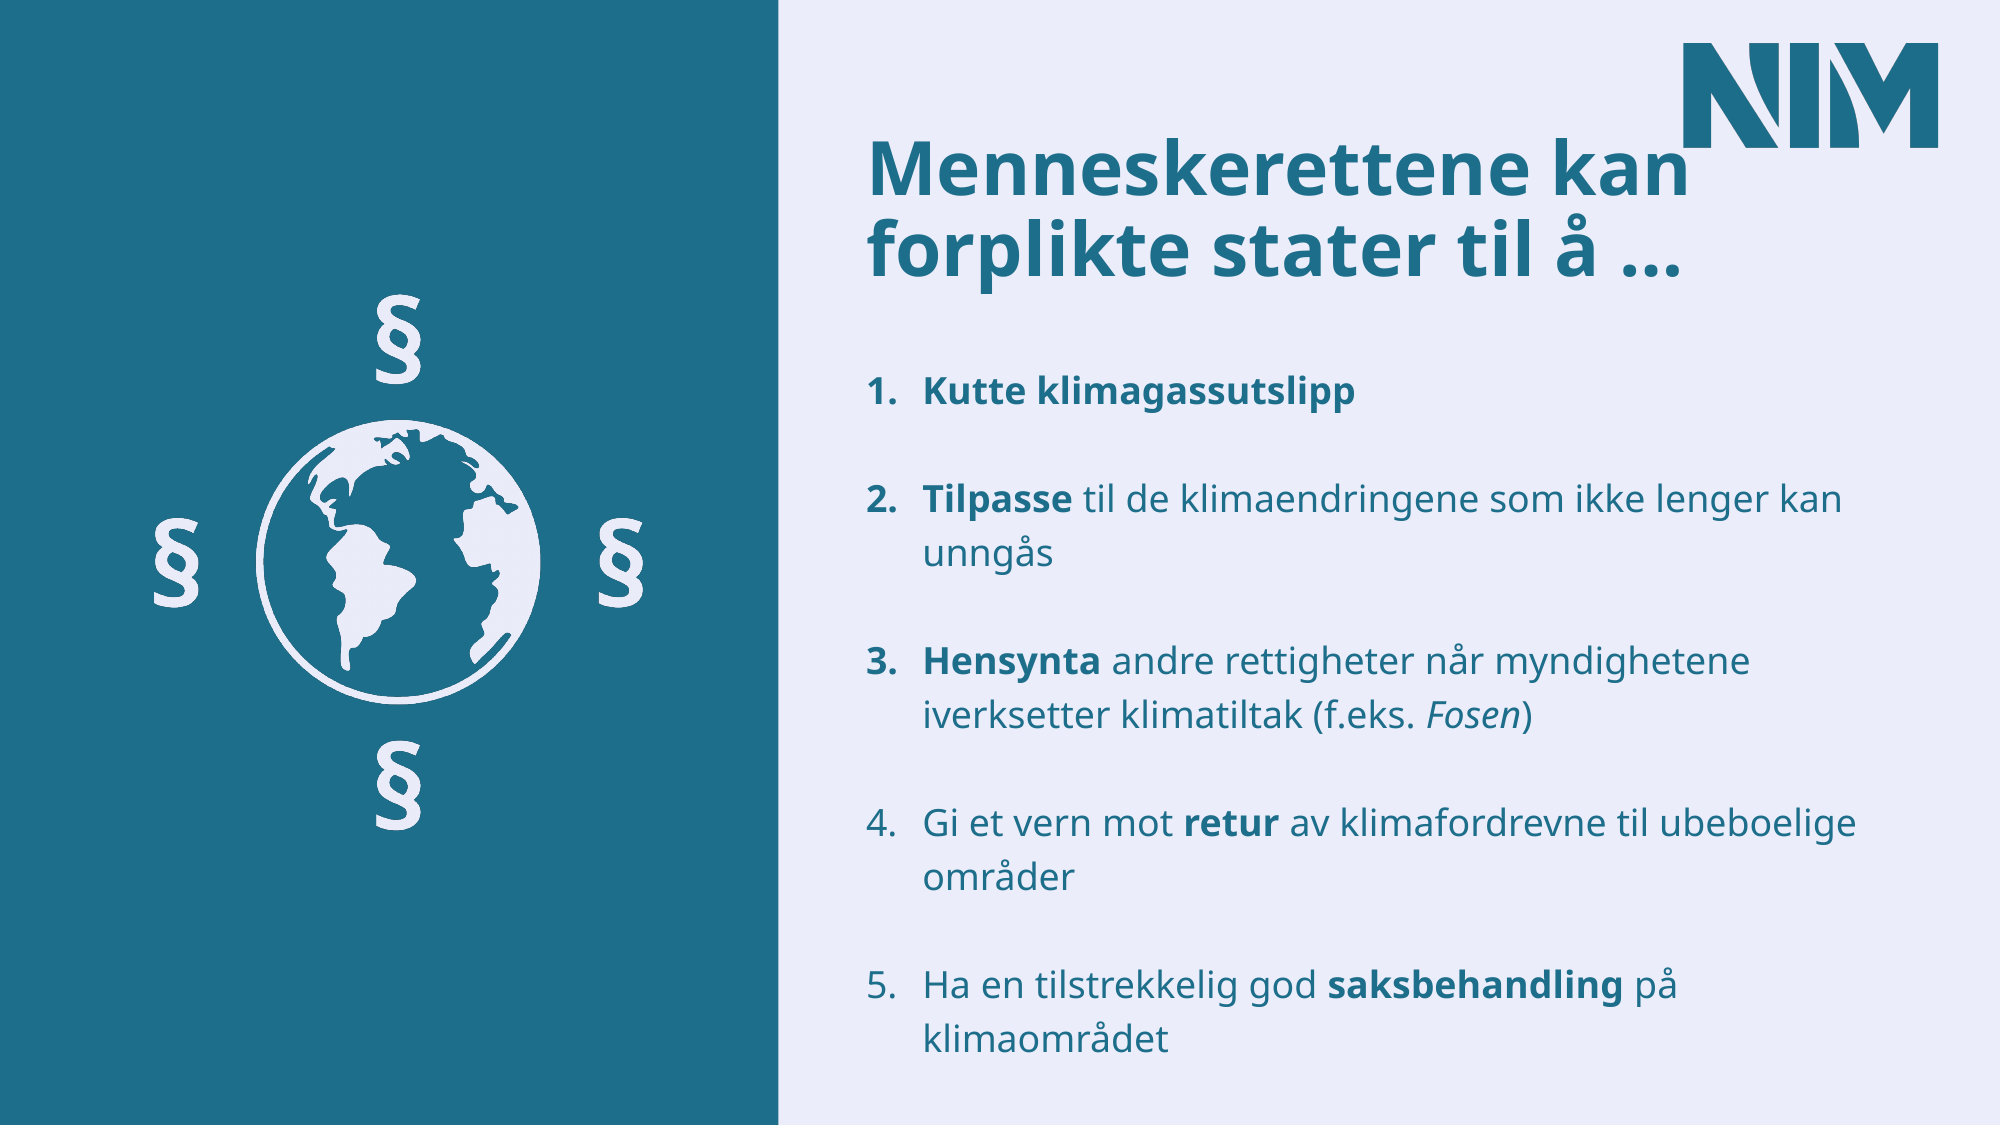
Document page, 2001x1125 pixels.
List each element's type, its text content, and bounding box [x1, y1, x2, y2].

title Menneskerettene kan forplikte stater til å … [851, 149, 1888, 301]
picture [85, 249, 711, 875]
text_box Kutte klimagassutslipp Tilpasse til de klimaendringene som ikke lenger kan unngås Hensynta andre rettigheter når myndighetene iverksetter klimatiltak (f.eks. Fosen) Gi et vern mot retur av klimafordrevne til ubeboelige områder Ha en tilstrekkelig god saksbehandling på klimaområdet [851, 350, 1915, 1068]
picture [1683, 43, 1939, 149]
